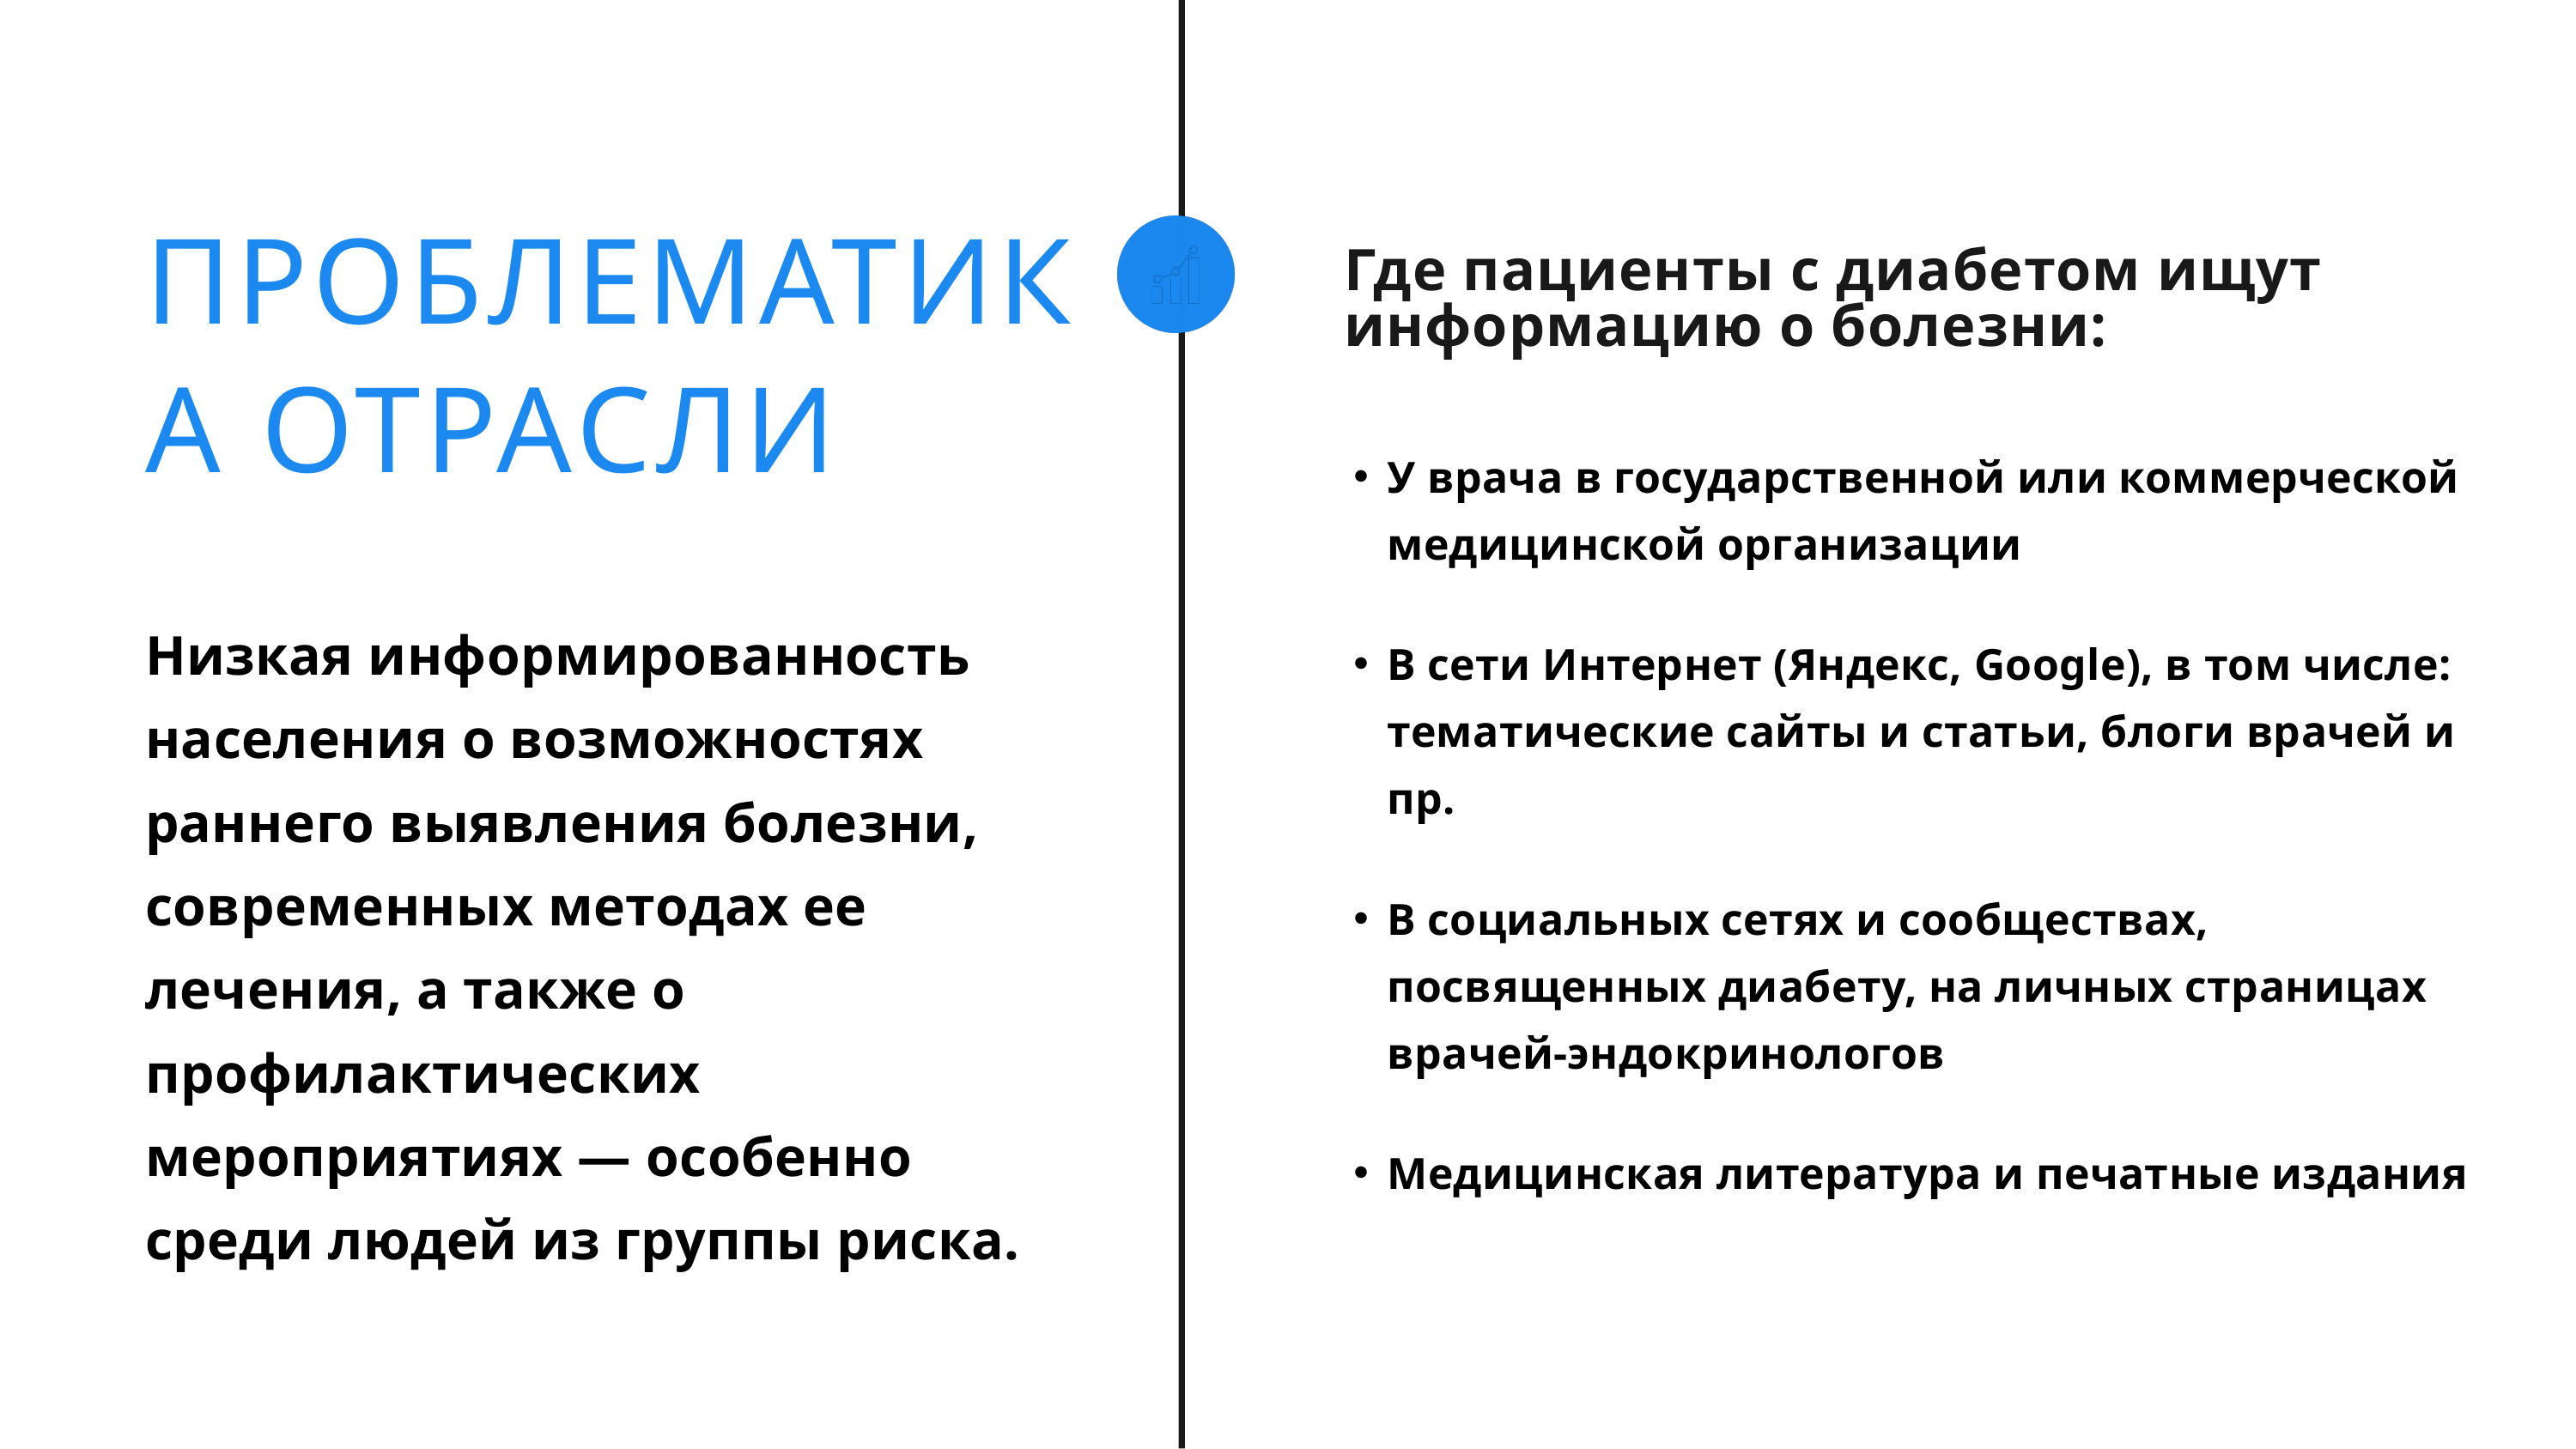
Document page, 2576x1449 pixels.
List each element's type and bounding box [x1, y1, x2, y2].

text_box [1148, 215, 1235, 334]
text_box [1178, 0, 1185, 215]
text_box [144, 198, 1144, 1271]
text_box [1320, 246, 2495, 1132]
text_box [1178, 342, 1185, 1449]
